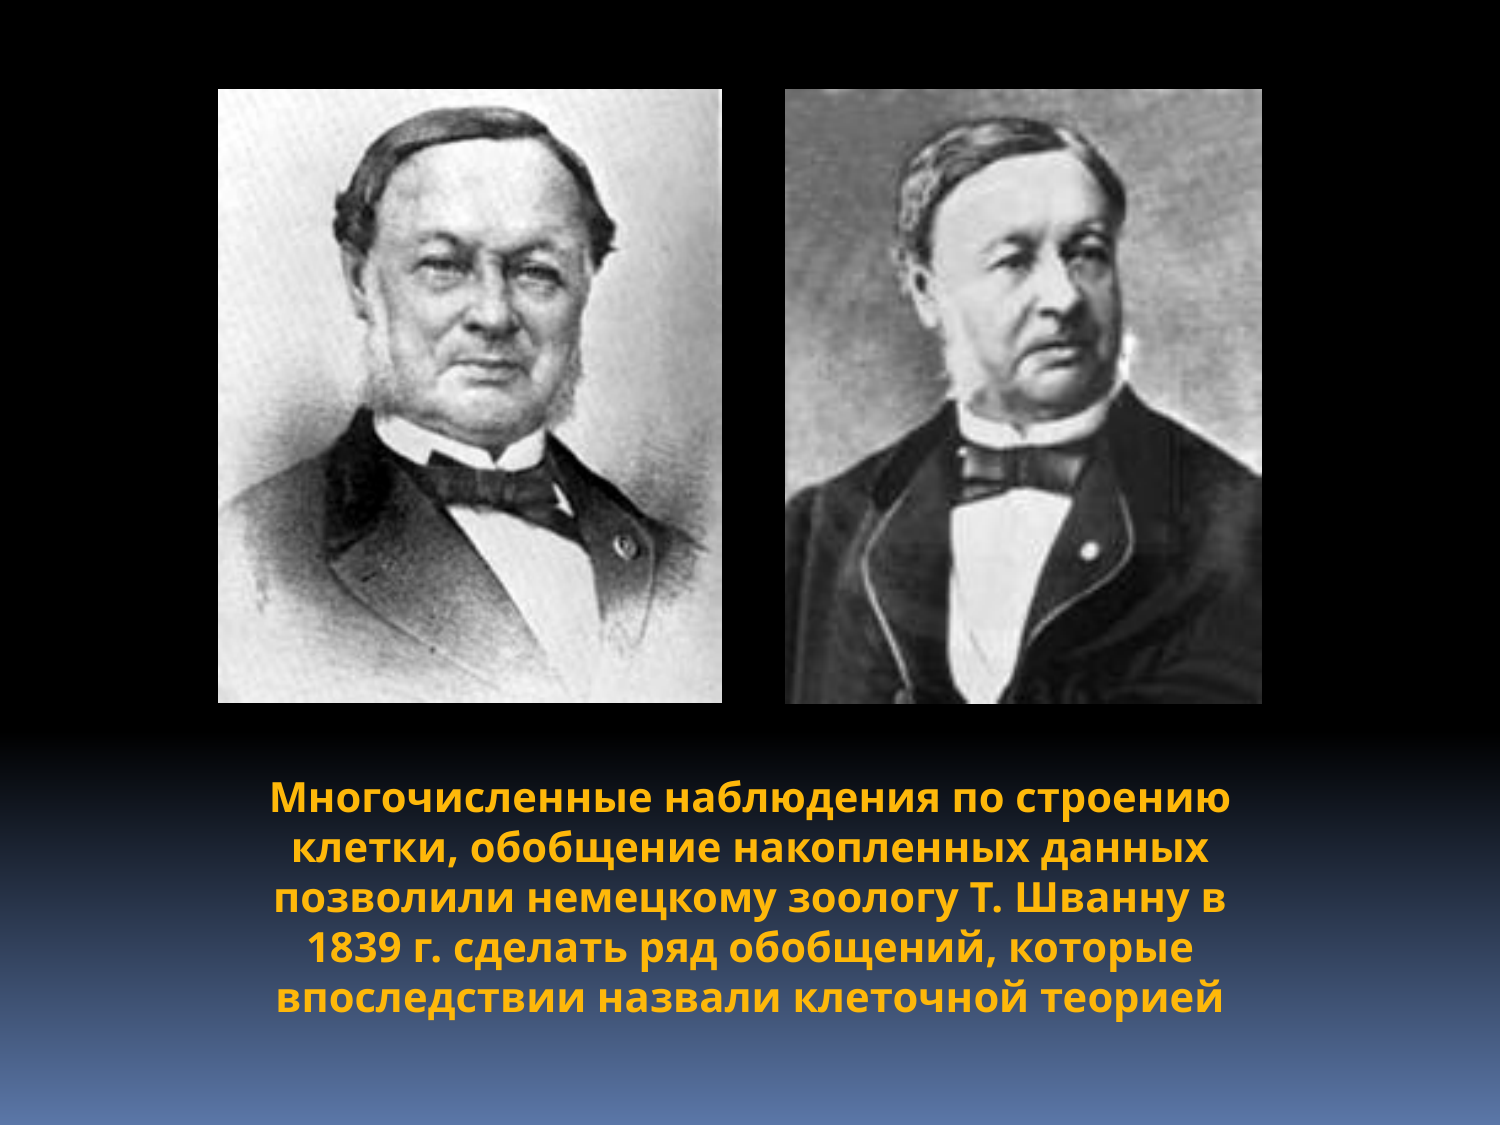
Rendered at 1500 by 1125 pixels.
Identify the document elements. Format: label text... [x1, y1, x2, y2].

picture [217, 89, 722, 704]
text_box Многочисленные наблюдения по строению клетки, обобщение накопленных данных позволили немецкому зоологу Т. Шванну в 1839 г. сделать ряд обобщений, которые впоследствии назвали клеточной теорией [206, 763, 1294, 1029]
picture [784, 89, 1263, 704]
